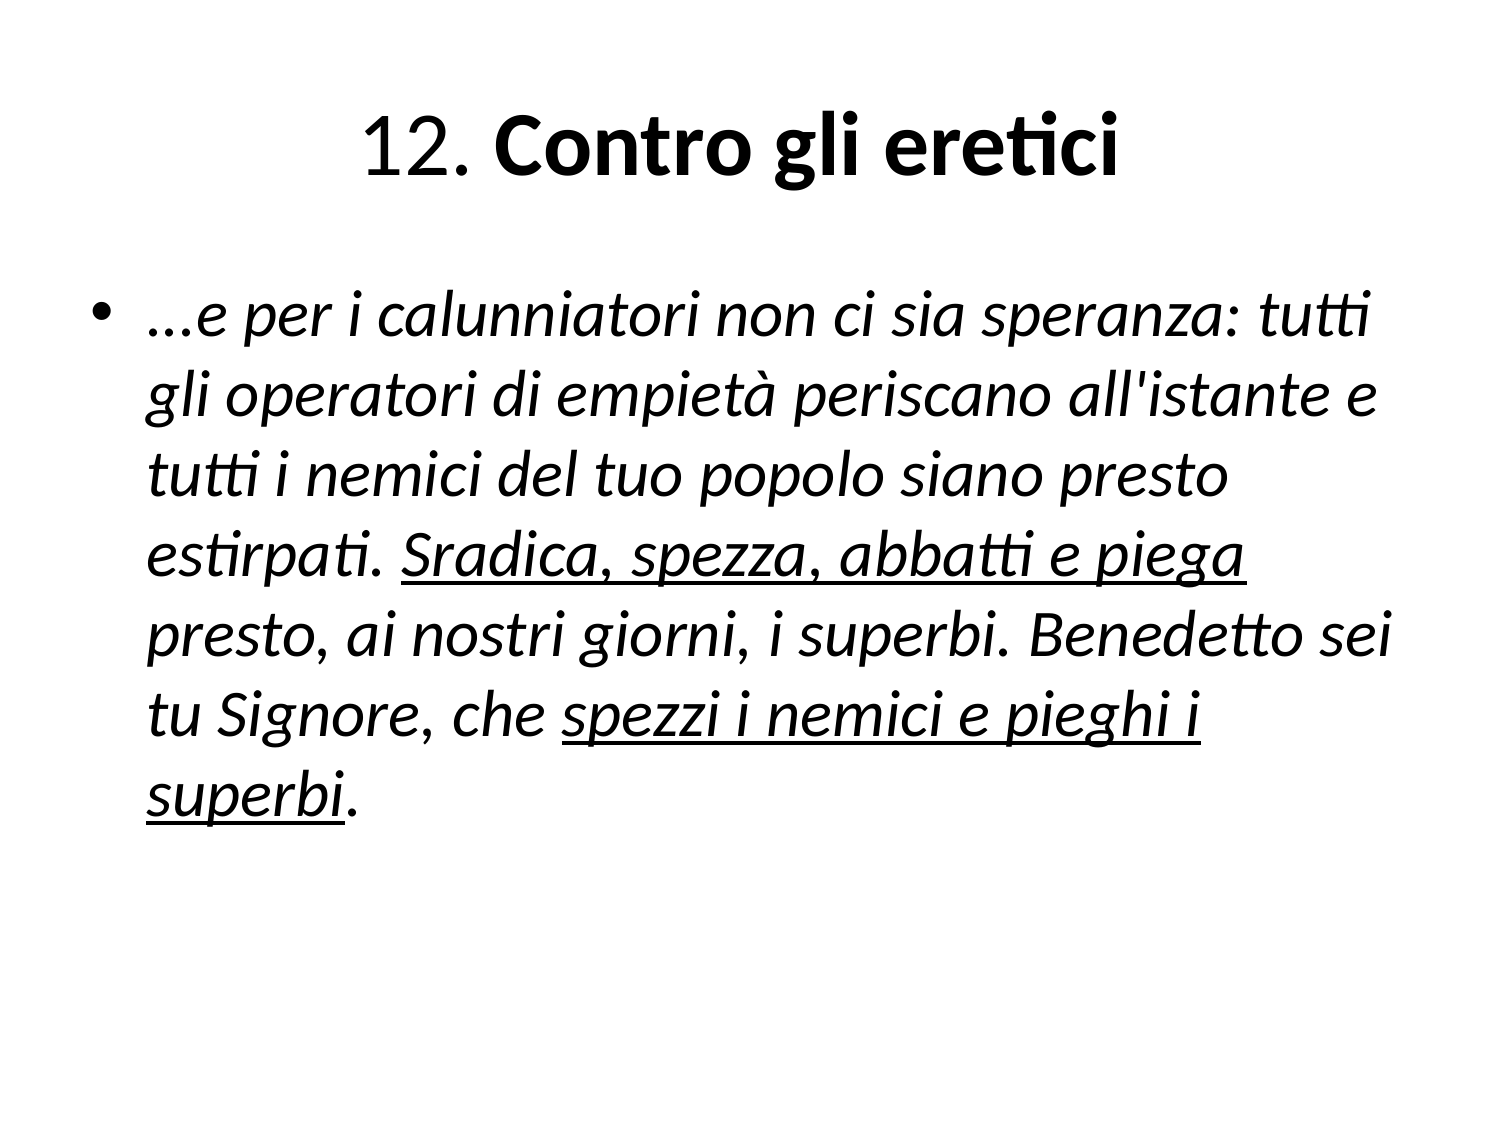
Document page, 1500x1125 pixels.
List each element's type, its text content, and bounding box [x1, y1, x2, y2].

list ...e per i calunniatori non ci sia speranza: tutti gli operatori di empietà periscano all'istante e tutti i nemici del tuo popolo siano presto estirpati. Sradica, spezza, abbatti e piega presto, ai nostri giorni, i superbi. Benedetto sei tu Signore, che spezzi i nemici e pieghi i superbi. [75, 262, 1425, 1005]
title 12. Contro gli eretici [75, 45, 1425, 233]
